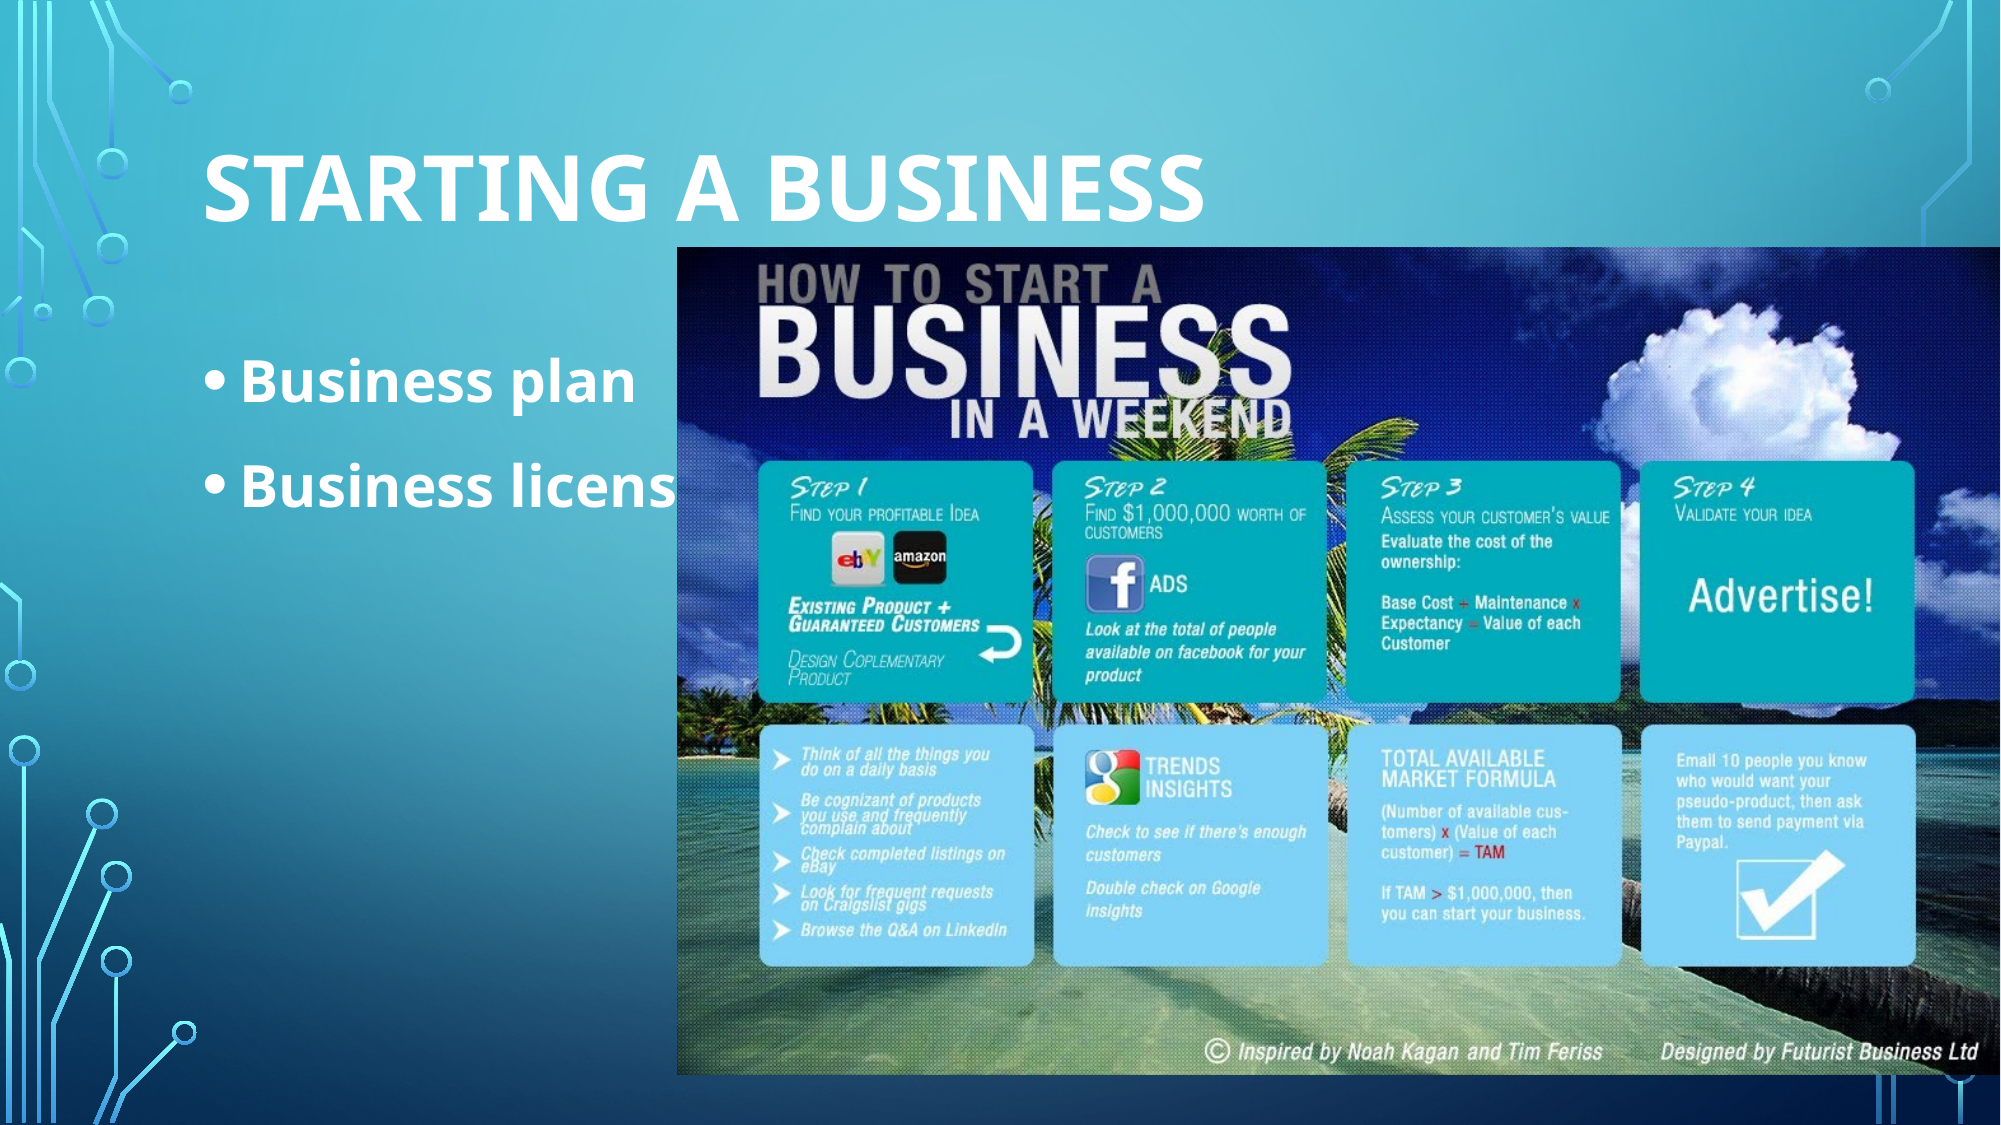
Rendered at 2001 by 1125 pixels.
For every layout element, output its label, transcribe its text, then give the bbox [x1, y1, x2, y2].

title Starting a business [187, 101, 1813, 282]
picture [676, 247, 2000, 1075]
list Business plan Business license [187, 322, 676, 1000]
